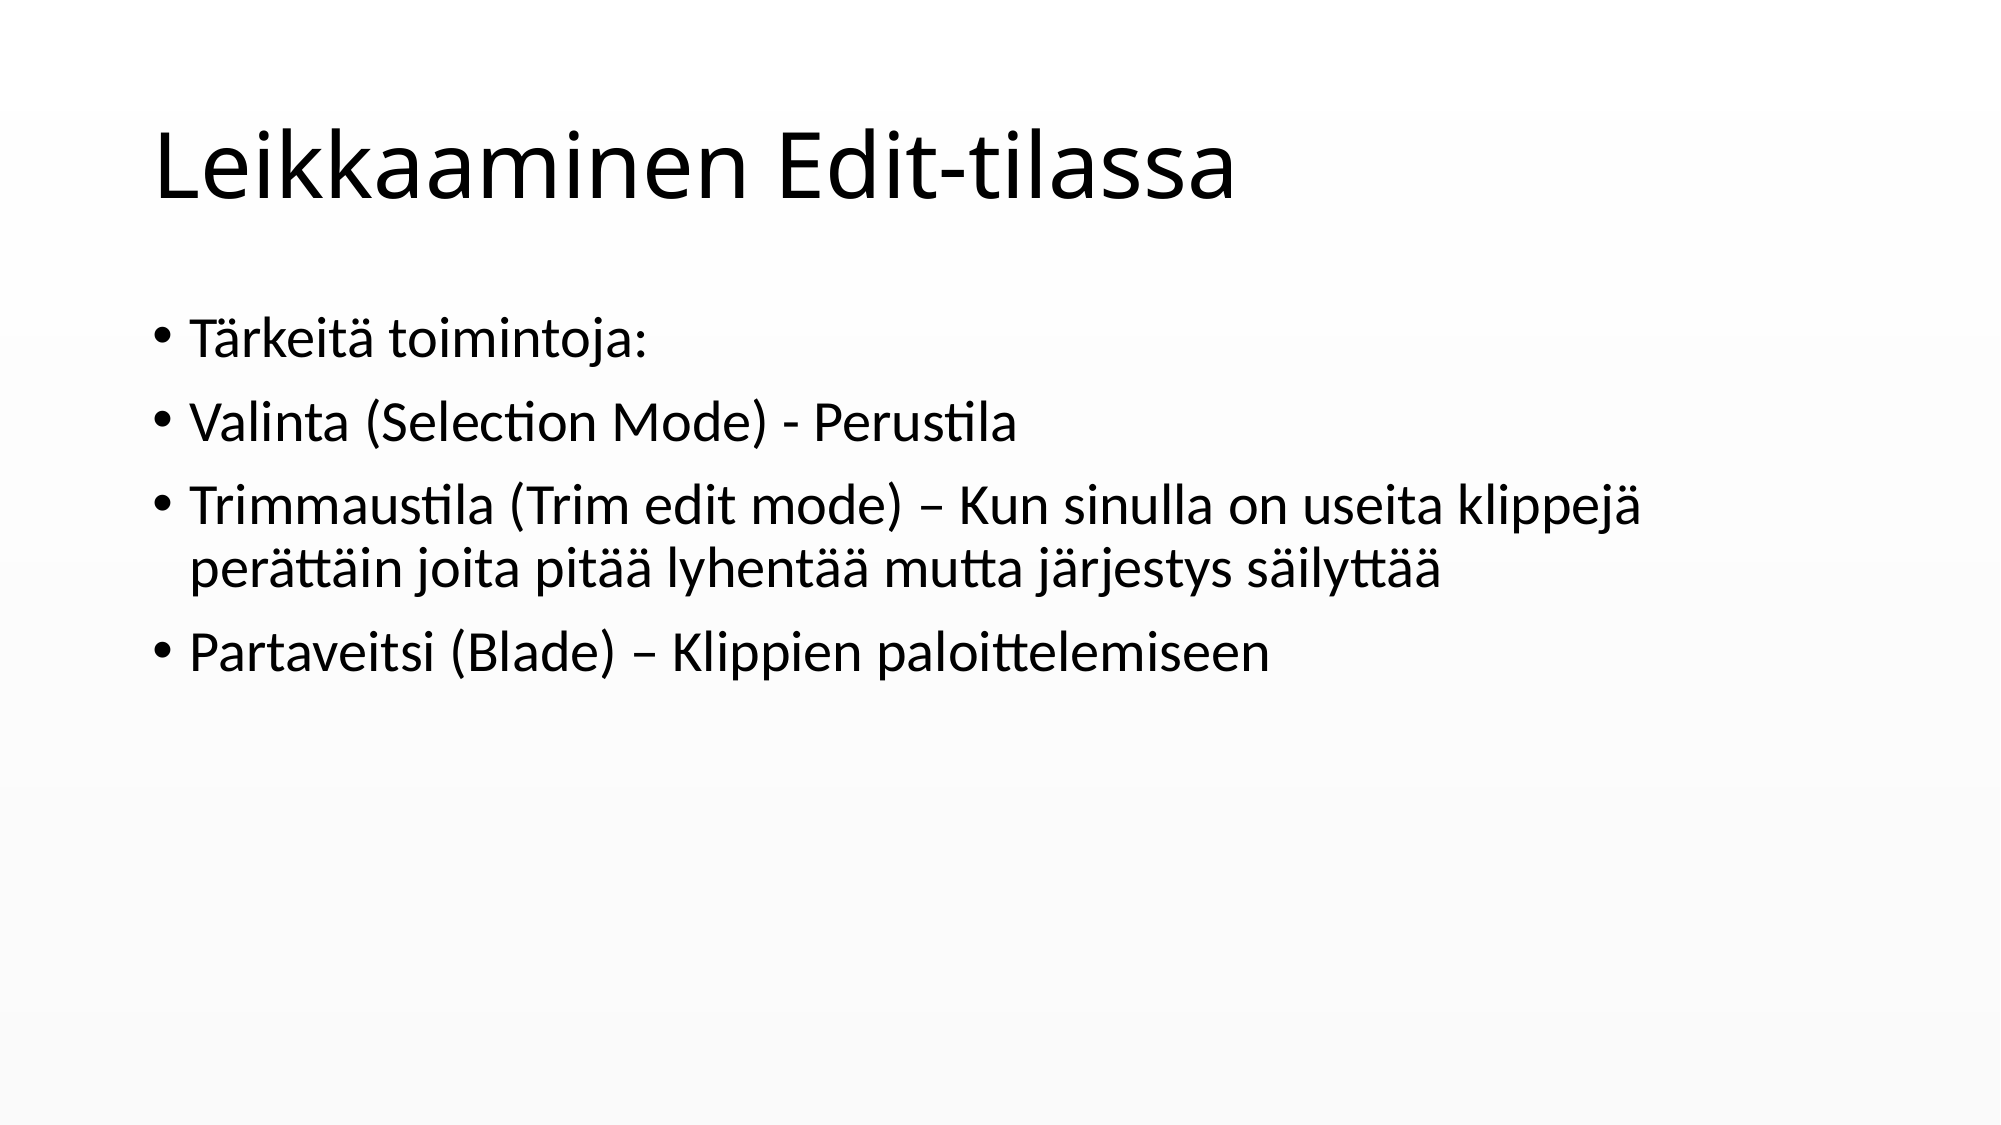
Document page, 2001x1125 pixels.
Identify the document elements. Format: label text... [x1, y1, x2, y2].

title Leikkaaminen Edit-tilassa [137, 59, 1863, 278]
list Tärkeitä toimintoja: Valinta (Selection Mode) - Perustila Trimmaustila (Trim edit mode) – Kun sinulla on useita klippejä perättäin joita pitää lyhentää mutta järjestys säilyttää Partaveitsi (Blade) – Klippien paloittelemiseen [137, 299, 1863, 1014]
